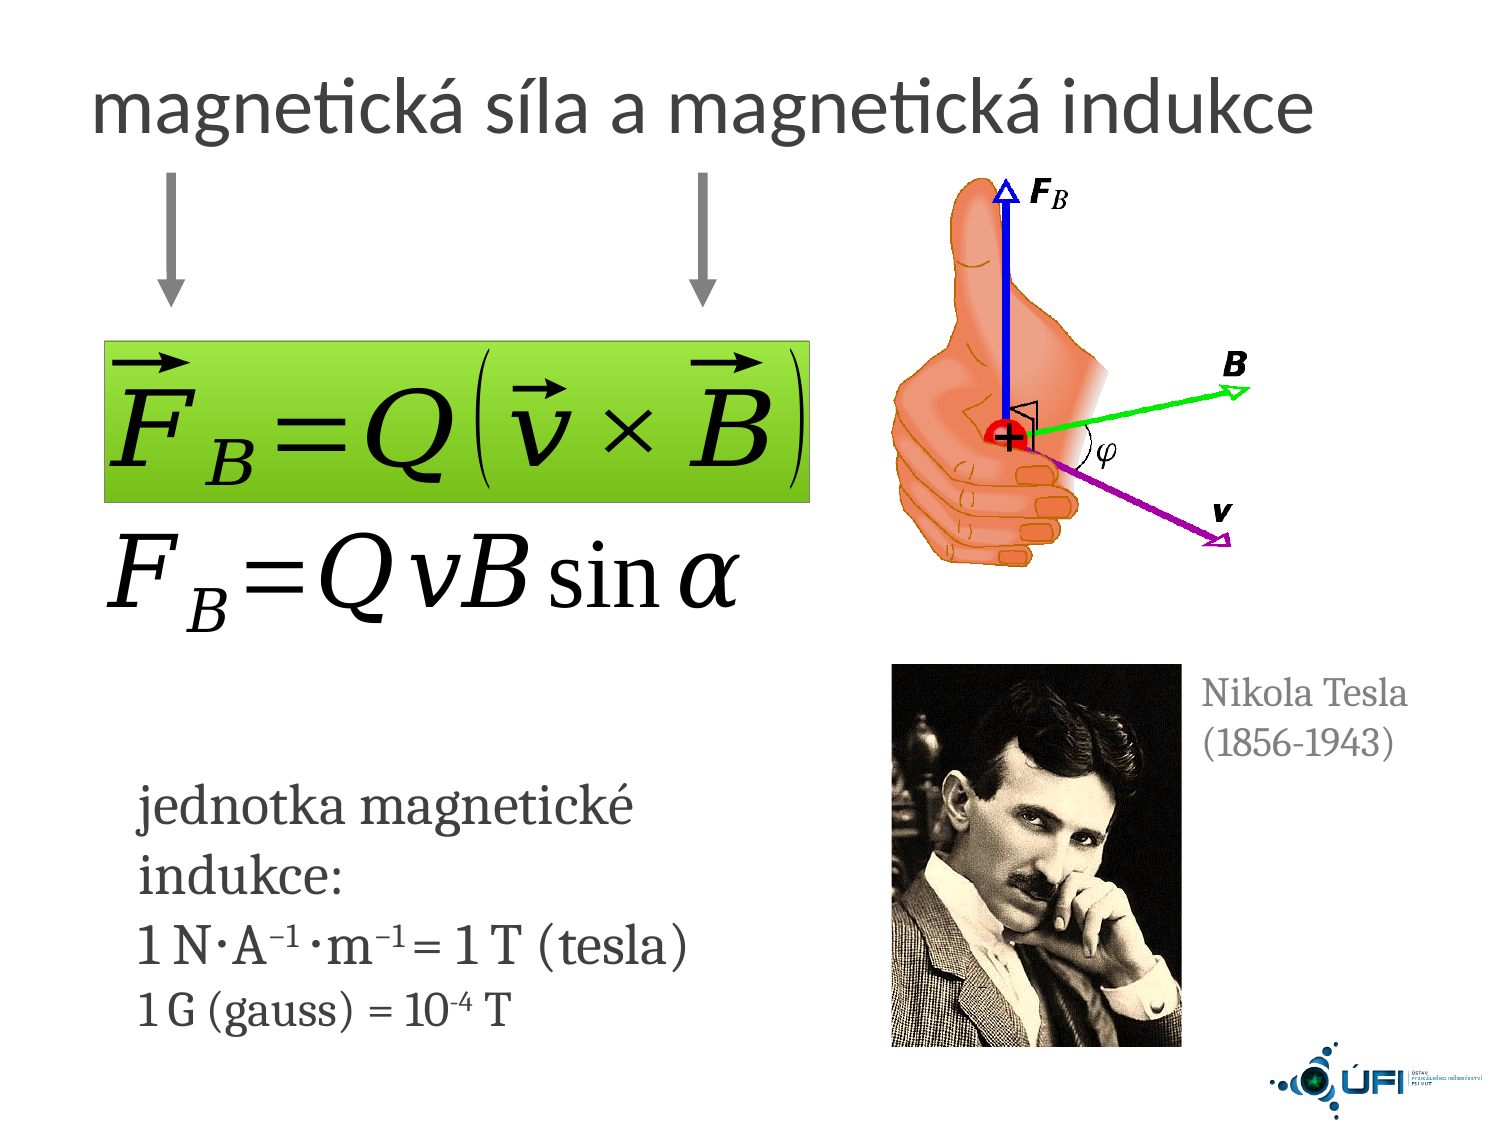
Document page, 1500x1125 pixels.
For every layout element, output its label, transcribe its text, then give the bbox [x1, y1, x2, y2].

picture [867, 164, 1259, 580]
text_box [165, 195, 178, 308]
title magnetická síla a magnetická indukce [75, 7, 1425, 195]
picture [1257, 1035, 1500, 1125]
text_box [696, 195, 710, 308]
text_box jednotka magnetické indukce: 1 N⋅A−1 ⋅m−1 = 1 T (tesla) 1 G (gauss) = 10-4 T [123, 759, 857, 1044]
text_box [891, 656, 1477, 1048]
